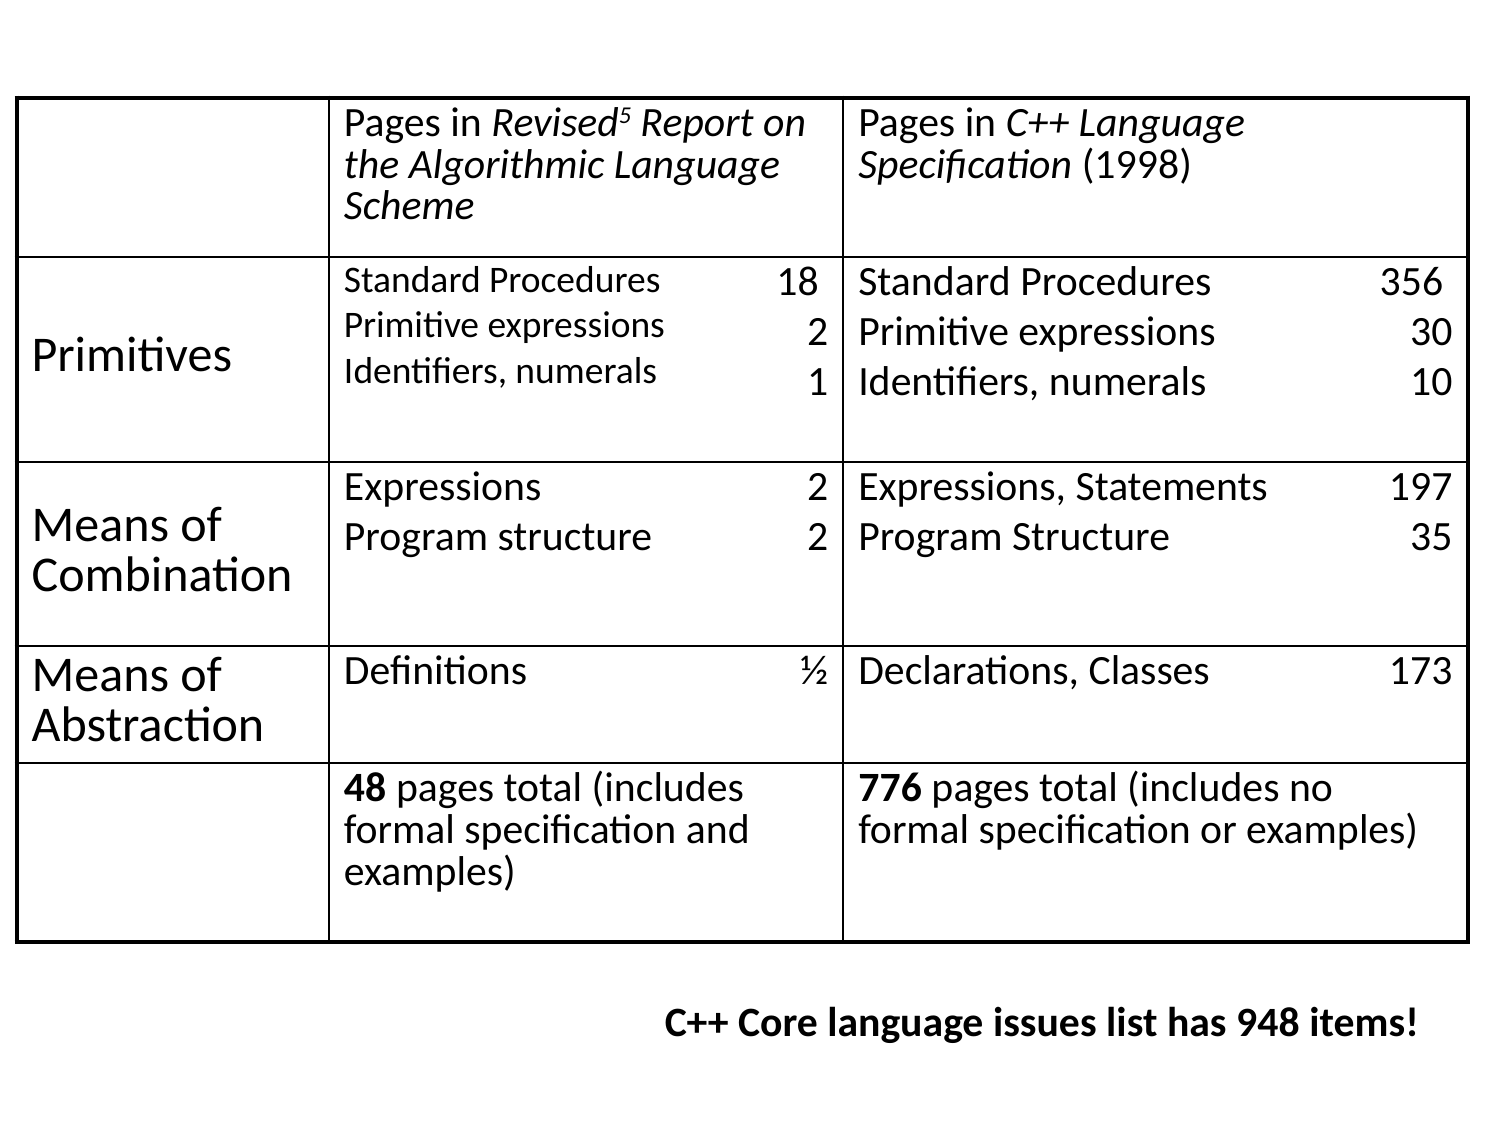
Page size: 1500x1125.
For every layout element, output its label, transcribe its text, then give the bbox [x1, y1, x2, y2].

table_cell Definitions [330, 647, 576, 762]
table_cell Means of Combination [19, 463, 328, 645]
table_cell Expressions, Statements Program Structure [844, 463, 1363, 645]
table_cell 776 pages total (includes no formal specification or examples) [844, 764, 1466, 940]
table_cell 18 2 1 [734, 258, 842, 461]
table_cell [19, 764, 328, 940]
table_cell 197 35 [1363, 463, 1466, 645]
table_cell Primitives [19, 258, 328, 461]
table_header Pages in Revised5 Report on the Algorithmic Language Scheme [330, 100, 842, 256]
table_cell Declarations, Classes [844, 647, 1277, 762]
table_cell Standard Procedures Primitive expressions Identifiers, numerals [330, 258, 734, 461]
text_box C++ Core language issues list has 948 items! [650, 987, 1450, 1053]
table_cell Standard Procedures Primitive expressions Identifiers, numerals [844, 258, 1277, 461]
table_cell 356 30 10 [1277, 258, 1466, 461]
table_cell ½ [576, 647, 842, 762]
table_cell Means of Abstraction [19, 647, 328, 762]
table_cell 173 [1277, 647, 1466, 762]
table_cell 48 pages total (includes formal specification and examples) [330, 764, 842, 940]
table_cell Expressions Program structure [330, 463, 703, 645]
table_cell 2 2 [703, 463, 842, 645]
table_header [19, 100, 328, 256]
table_header Pages in C++ Language Specification (1998) [844, 100, 1466, 256]
